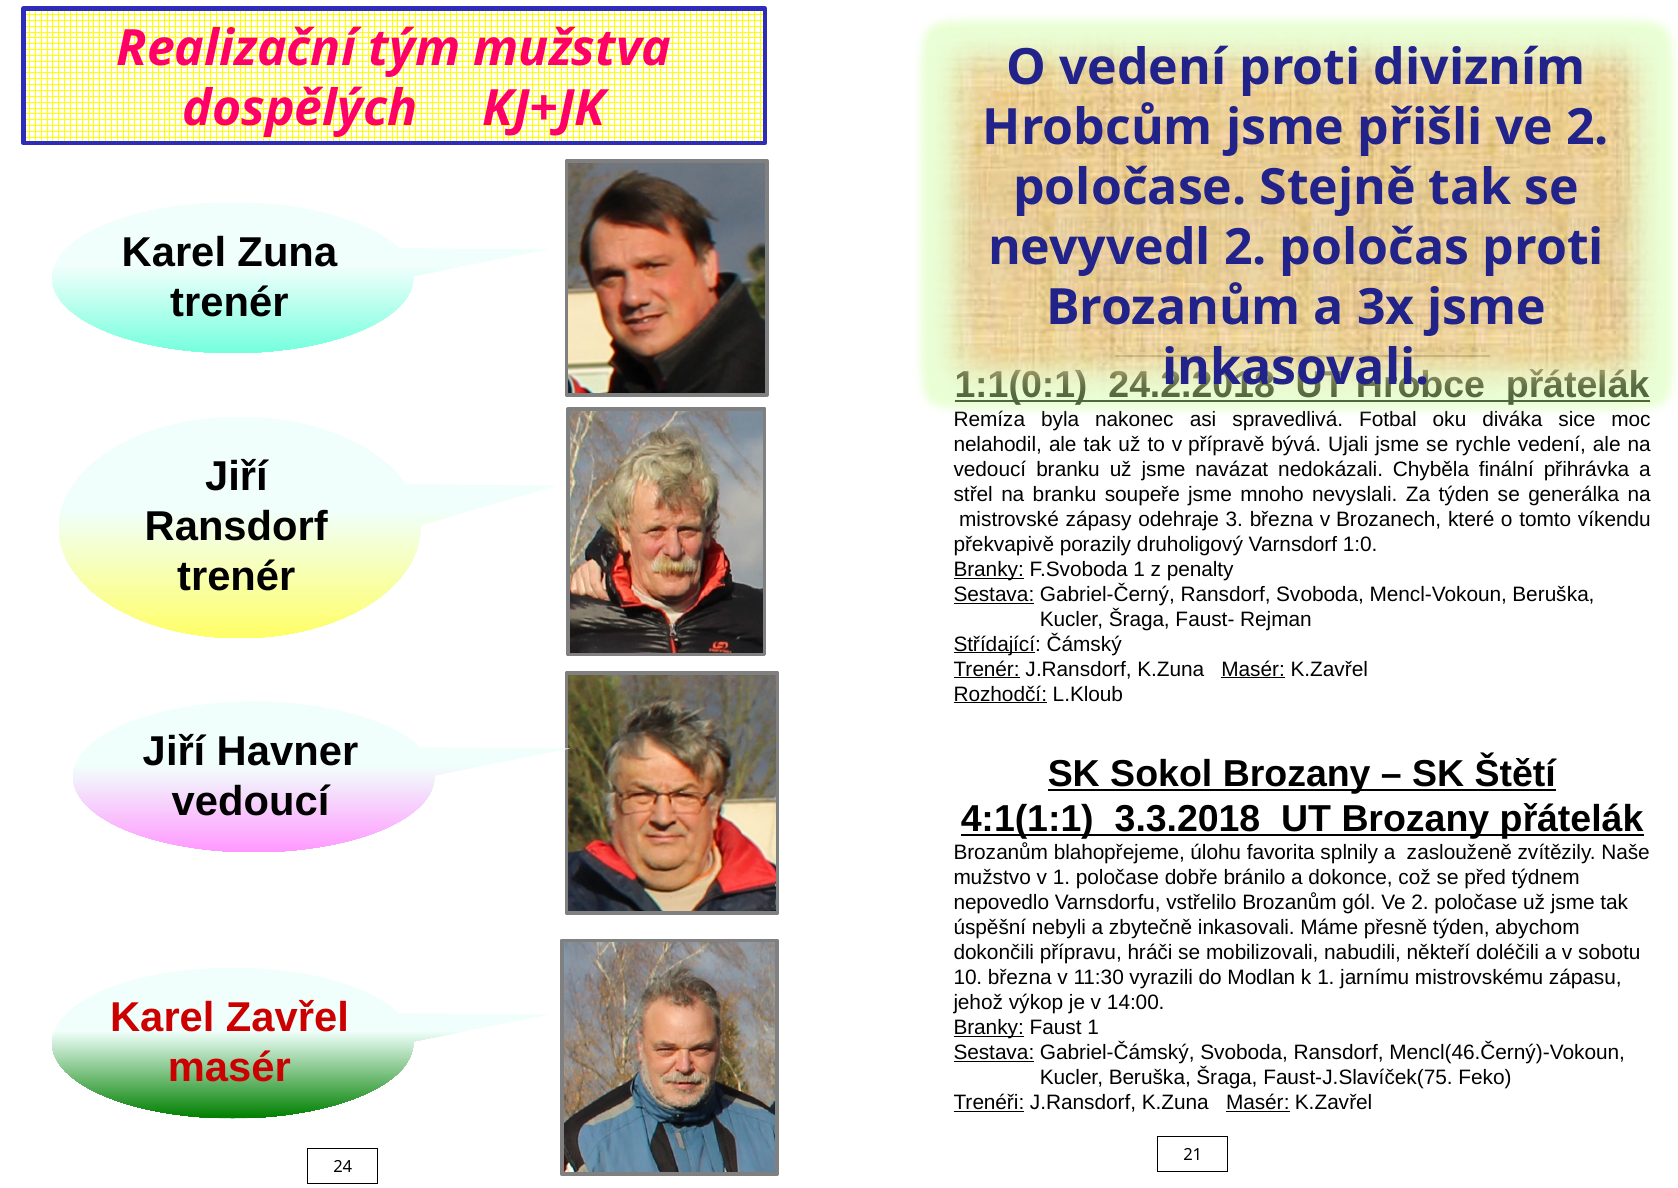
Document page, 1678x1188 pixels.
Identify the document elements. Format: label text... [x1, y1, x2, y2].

text_box 21 [1157, 1136, 1228, 1172]
text_box FK Hrobce – SK Štětí 1:1(0:1) 24.2.2018 UT Hrobce přátelák Remíza byla nakonec asi spravedlivá. Fotbal oku diváka sice moc nelahodil, ale tak už to v přípravě bývá. Ujali jsme se rychle vedení, ale na vedoucí branku už jsme navázat nedokázali. Chyběla finální přihrávka a střel na branku soupeře jsme mnoho nevyslali. Za týden se generálka na mistrovské zápasy odehraje 3. března v Brozanech, které o tomto víkendu překvapivě porazily druholigový Varnsdorf 1:0. Branky: F.Svoboda 1 z penalty Sestava: Gabriel-Černý, Ransdorf, Svoboda, Mencl-Vokoun, Beruška, Kucler, Šraga, Faust- Rejman Střídající: Čámský Trenér: J.Ransdorf, K.Zuna Masér: K.Zavřel Rozhodčí: L.Kloub [938, 408, 1666, 741]
text_box Karel Zuna trenér [51, 202, 550, 353]
text_box SK Sokol Brozany – SK Štětí 4:1(1:1) 3.3.2018 UT Brozany přátelák Brozanům blahopřejeme, úlohu favorita splnily a zaslouženě zvítězily. Naše mužstvo v 1. poločase dobře bránilo a dokonce, což se před týdnem nepovedlo Varnsdorfu, vstřelilo Brozanům gól. Ve 2. poločase už jsme tak úspěšní nebyli a zbytečně inkasovali. Máme přesně týden, abychom dokončili přípravu, hráči se mobilizovali, nabudili, někteří doléčili a v sobotu 10. března v 11:30 vyrazili do Modlan k 1. jarnímu mistrovskému zápasu, jehož výkop je v 14:00. Branky: Faust 1 Sestava: Gabriel-Čámský, Svoboda, Ransdorf, Mencl(46.Černý)-Vokoun, Kucler, Beruška, Šraga, Faust-J.Slavíček(75. Feko) Trenéři: J.Ransdorf, K.Zuna Masér: K.Zavřel [938, 741, 1666, 1122]
text_box Realizační tým mužstva dospělých KJ+JK [21, 6, 767, 145]
text_box 24 [307, 1148, 378, 1184]
picture [563, 941, 776, 1173]
picture [568, 162, 766, 394]
text_box Jiří Havner vedoucí [73, 701, 563, 853]
text_box Karel Zavřel masér [51, 967, 550, 1119]
text_box O vedení proti divizním Hrobcům jsme přišli ve 2. poločase. Stejně tak se nevyvedl 2. poločas proti Brozanům a 3x jsme inkasovali. [980, 84, 1614, 350]
picture [569, 410, 764, 653]
text_box Jiří Ransdorf trenér [58, 416, 557, 639]
picture [568, 674, 777, 912]
